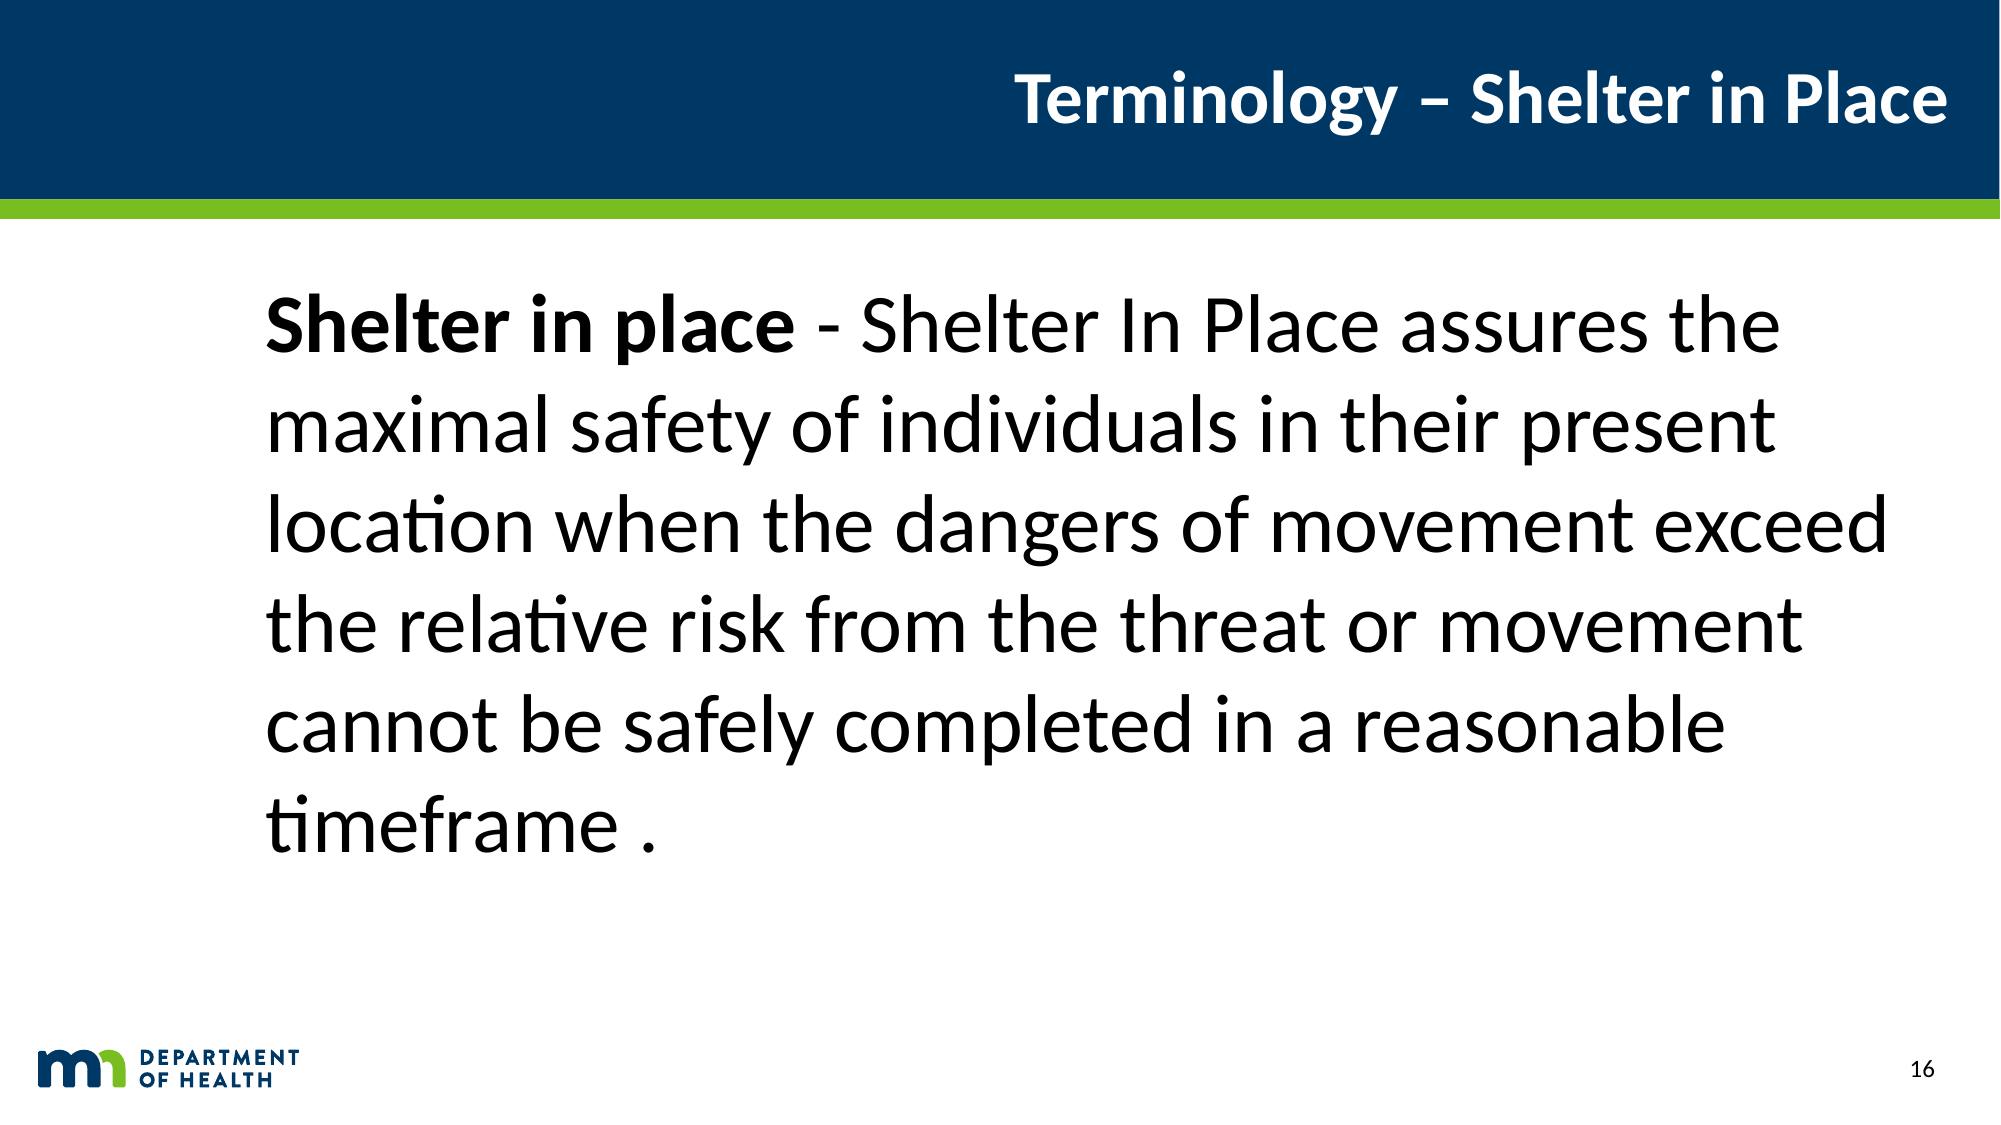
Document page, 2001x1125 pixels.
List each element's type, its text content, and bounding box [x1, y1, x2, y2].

slide_number 16 [1710, 1037, 1951, 1098]
list Shelter in place - Shelter In Place assures the maximal safety of individuals in their present location when the dangers of movement exceed the relative risk from the threat or movement cannot be safely completed in a reasonable timeframe . [250, 261, 1950, 1014]
title Terminology – Shelter in Place [0, 0, 1950, 200]
